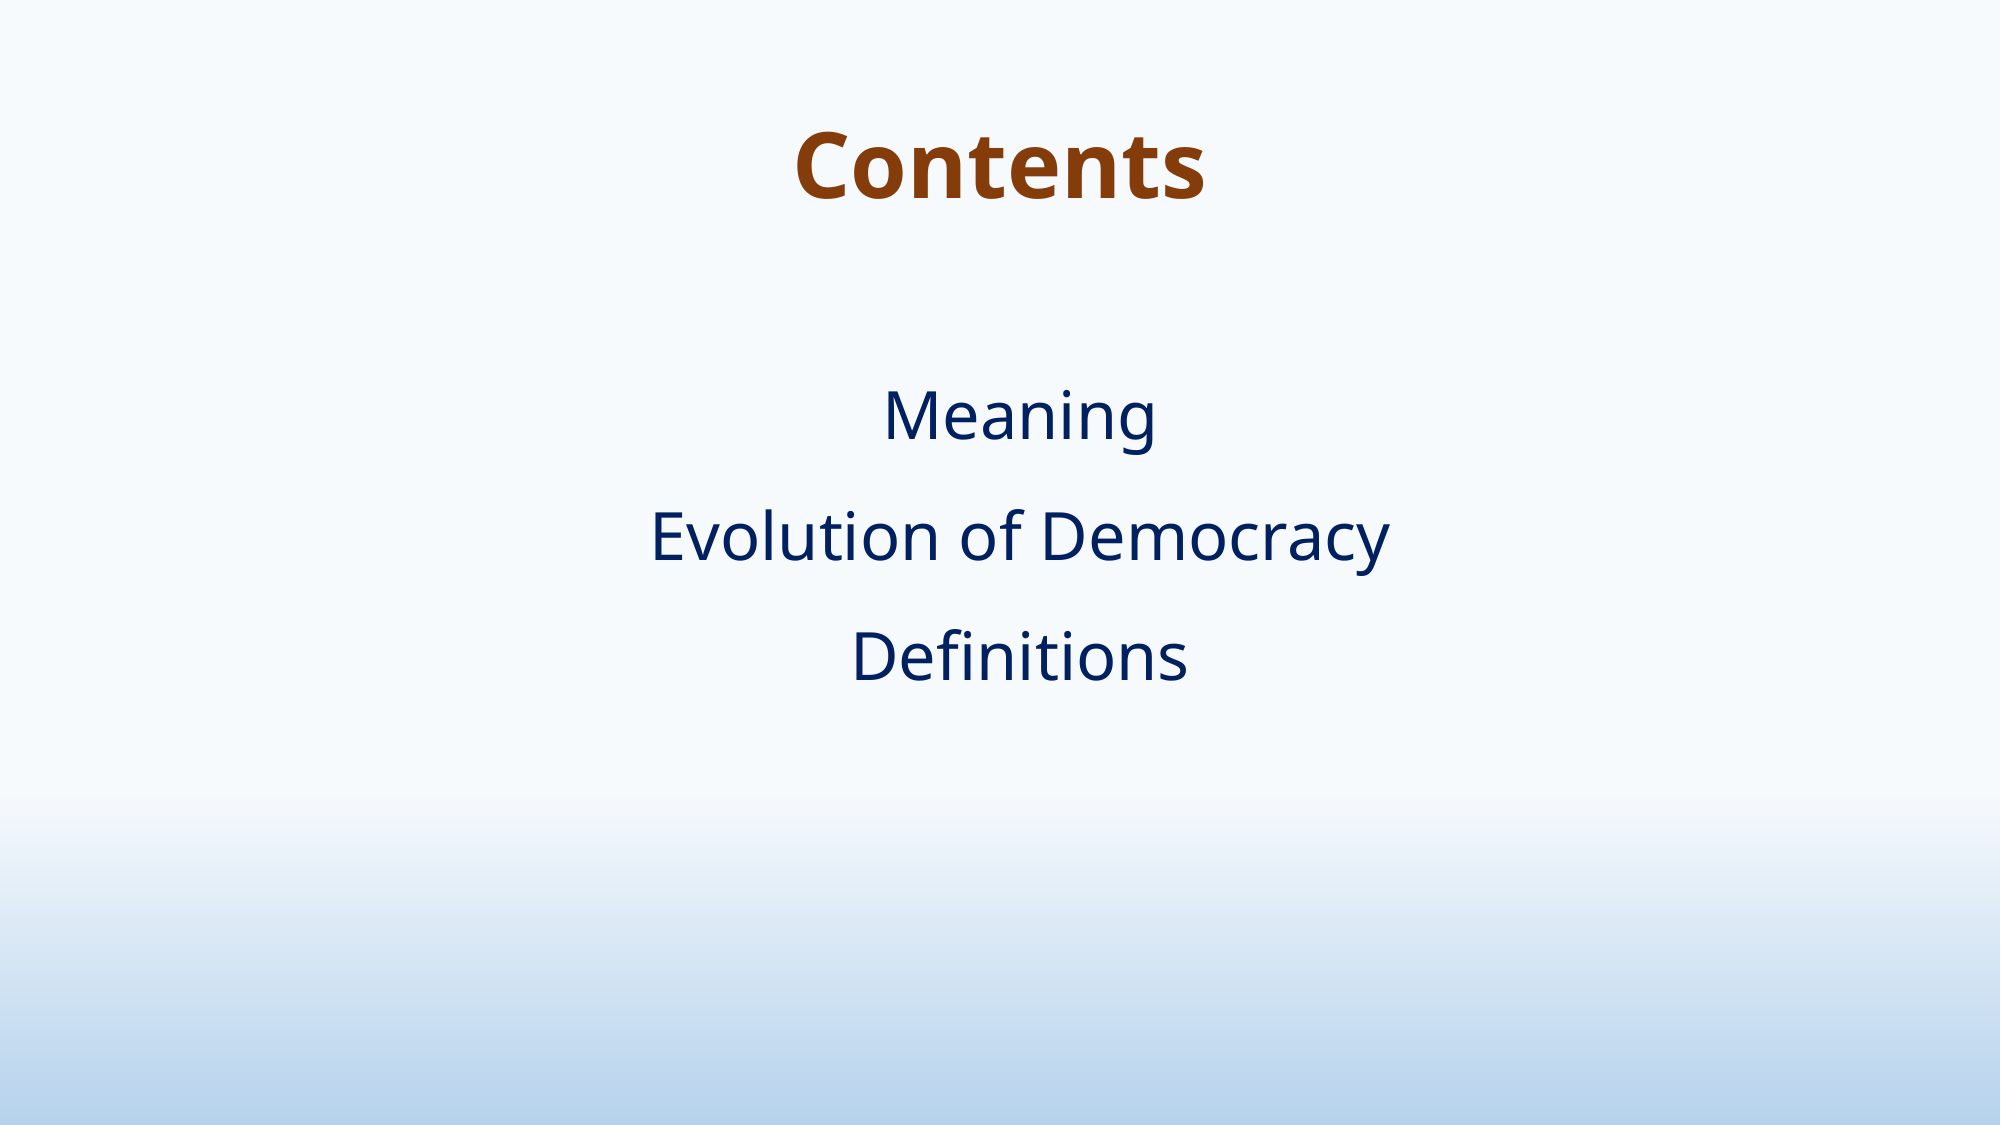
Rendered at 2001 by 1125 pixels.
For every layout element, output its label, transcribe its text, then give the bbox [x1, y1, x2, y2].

title Contents [137, 59, 1863, 278]
list Meaning Evolution of Democracy Definitions [553, 325, 1488, 711]
